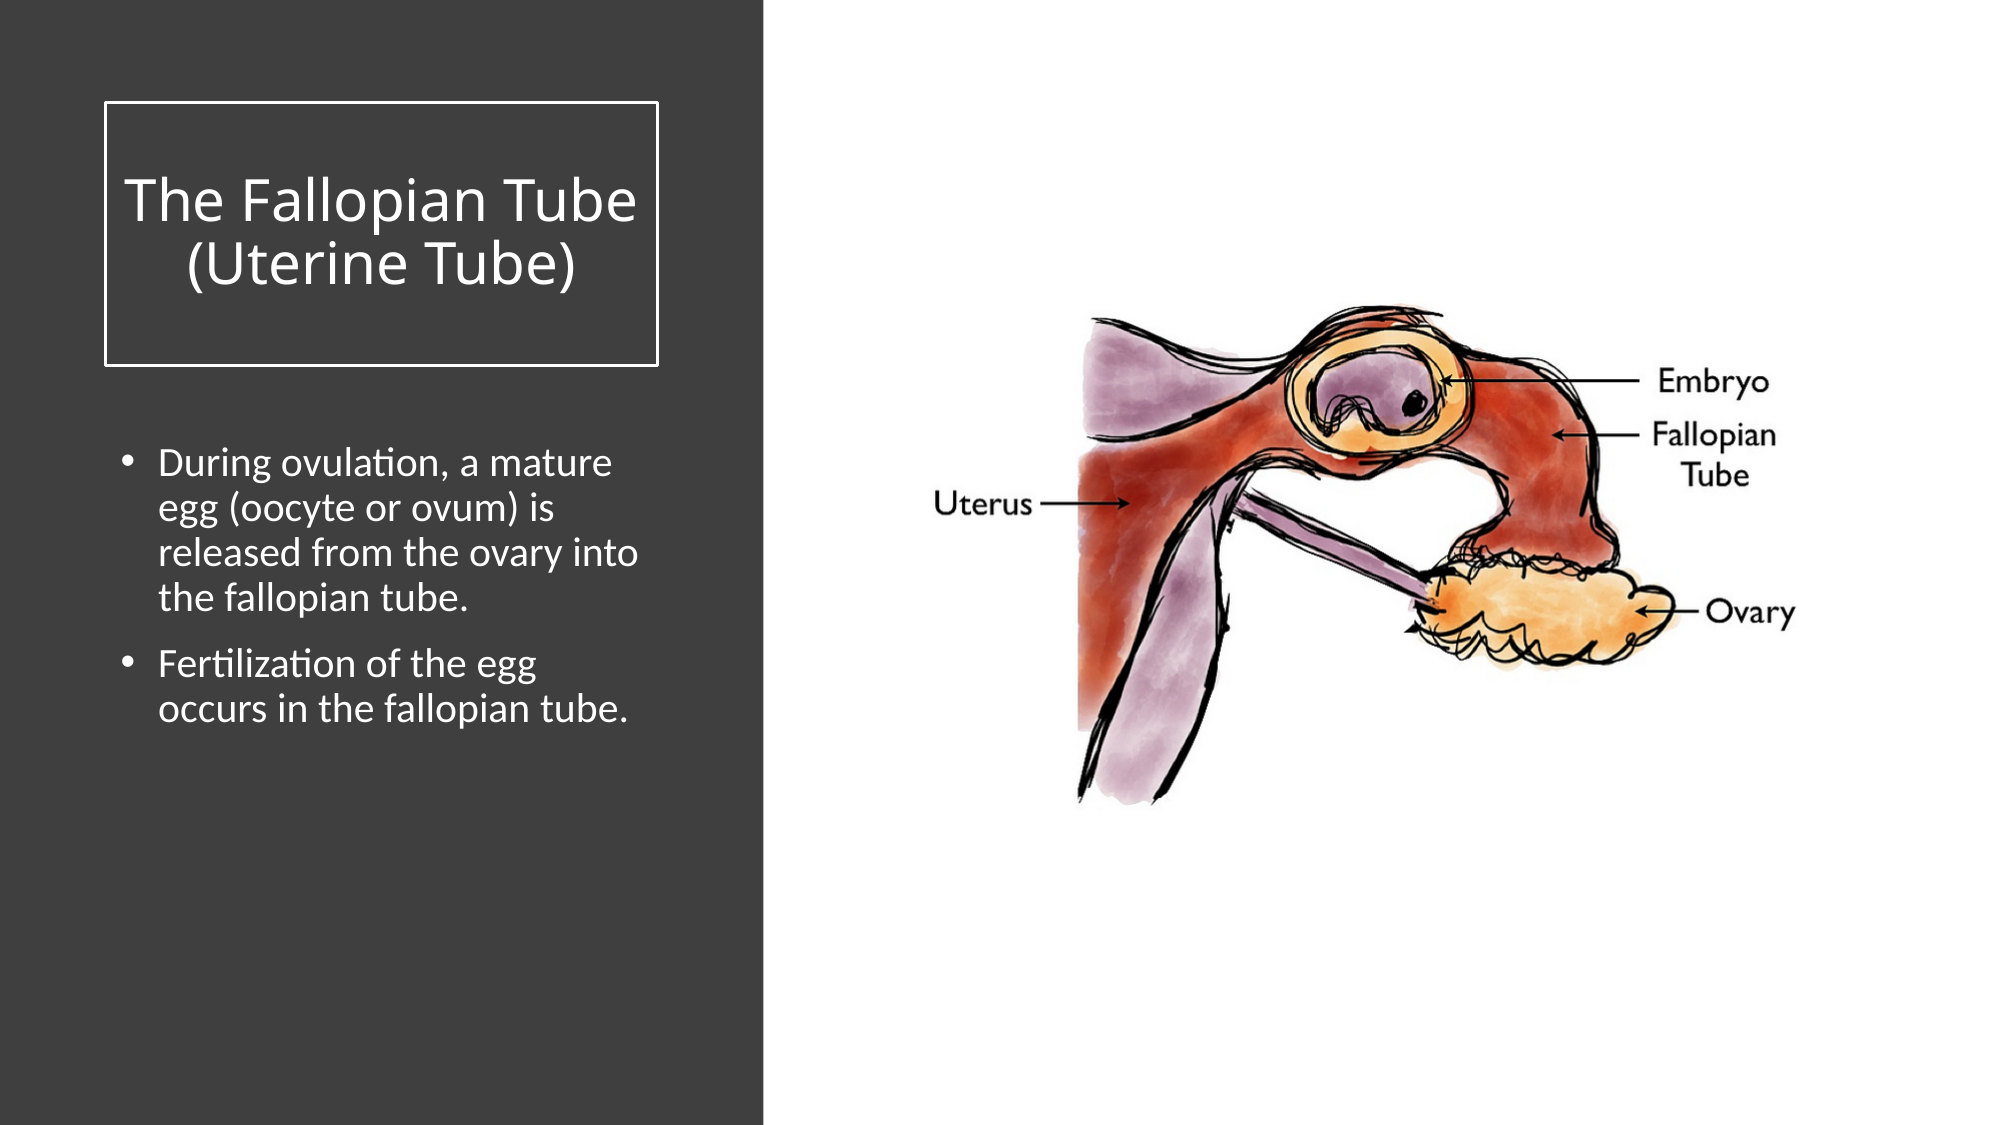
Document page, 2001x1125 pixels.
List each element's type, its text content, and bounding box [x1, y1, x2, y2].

text_box [0, 0, 764, 1125]
title The Fallopian Tube (Uterine Tube) [105, 102, 658, 366]
picture [869, 208, 1895, 891]
list During ovulation, a mature egg (oocyte or ovum) is released from the ovary into the fallopian tube. Fertilization of the egg occurs in the fallopian tube. [105, 432, 658, 994]
